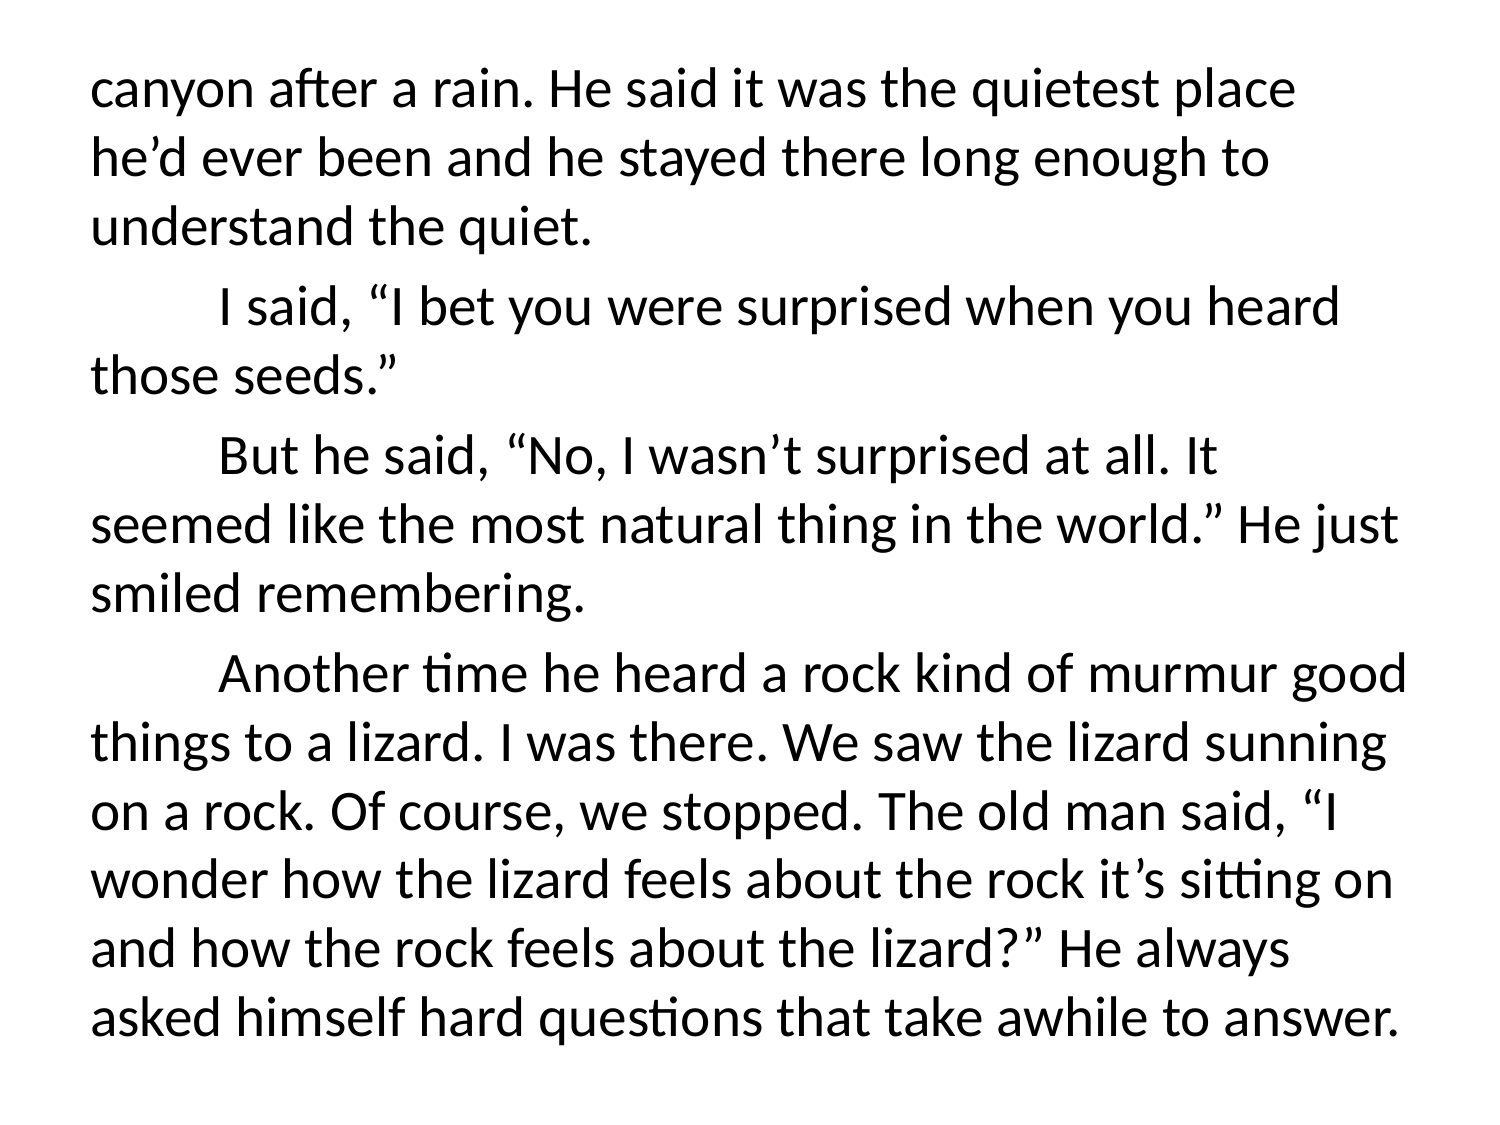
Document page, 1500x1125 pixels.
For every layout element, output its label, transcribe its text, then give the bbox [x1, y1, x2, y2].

list canyon after a rain. He said it was the quietest place he’d ever been and he stayed there long enough to understand the quiet. I said, “I bet you were surprised when you heard those seeds.” But he said, “No, I wasn’t surprised at all. It seemed like the most natural thing in the world.” He just smiled remembering. Another time he heard a rock kind of murmur good things to a lizard. I was there. We saw the lizard sunning on a rock. Of course, we stopped. The old man said, “I wonder how the lizard feels about the rock it’s sitting on and how the rock feels about the lizard?” He always asked himself hard questions that take awhile to answer. [75, 42, 1425, 1071]
